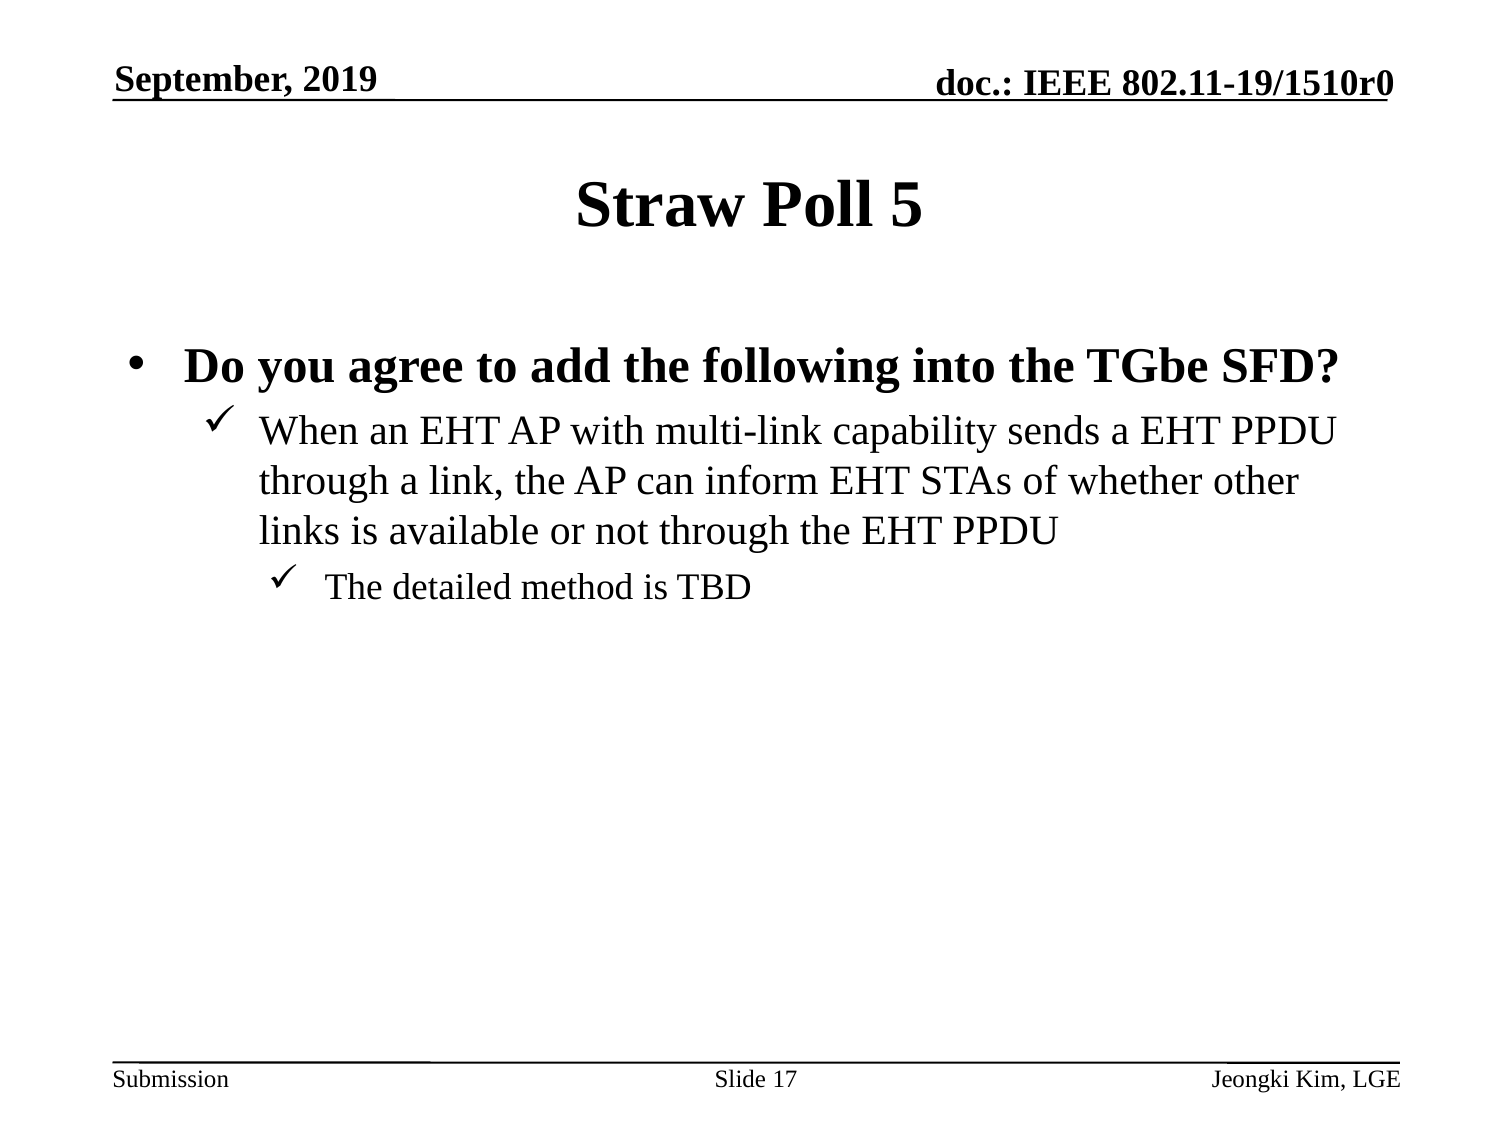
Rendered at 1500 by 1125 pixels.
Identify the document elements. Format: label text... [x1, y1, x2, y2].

footer Jeongki Kim, LGE [878, 1061, 1402, 1093]
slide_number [114, 54, 423, 100]
slide_number Slide 17 [712, 1061, 800, 1123]
title Straw Poll 5 [112, 112, 1388, 288]
list Do you agree to add the following into the TGbe SFD? When an EHT AP with multi-link capability sends a EHT PPDU through a link, the AP can inform EHT STAs of whether other links is available or not through the EHT PPDU The detailed method is TBD [112, 324, 1388, 1000]
